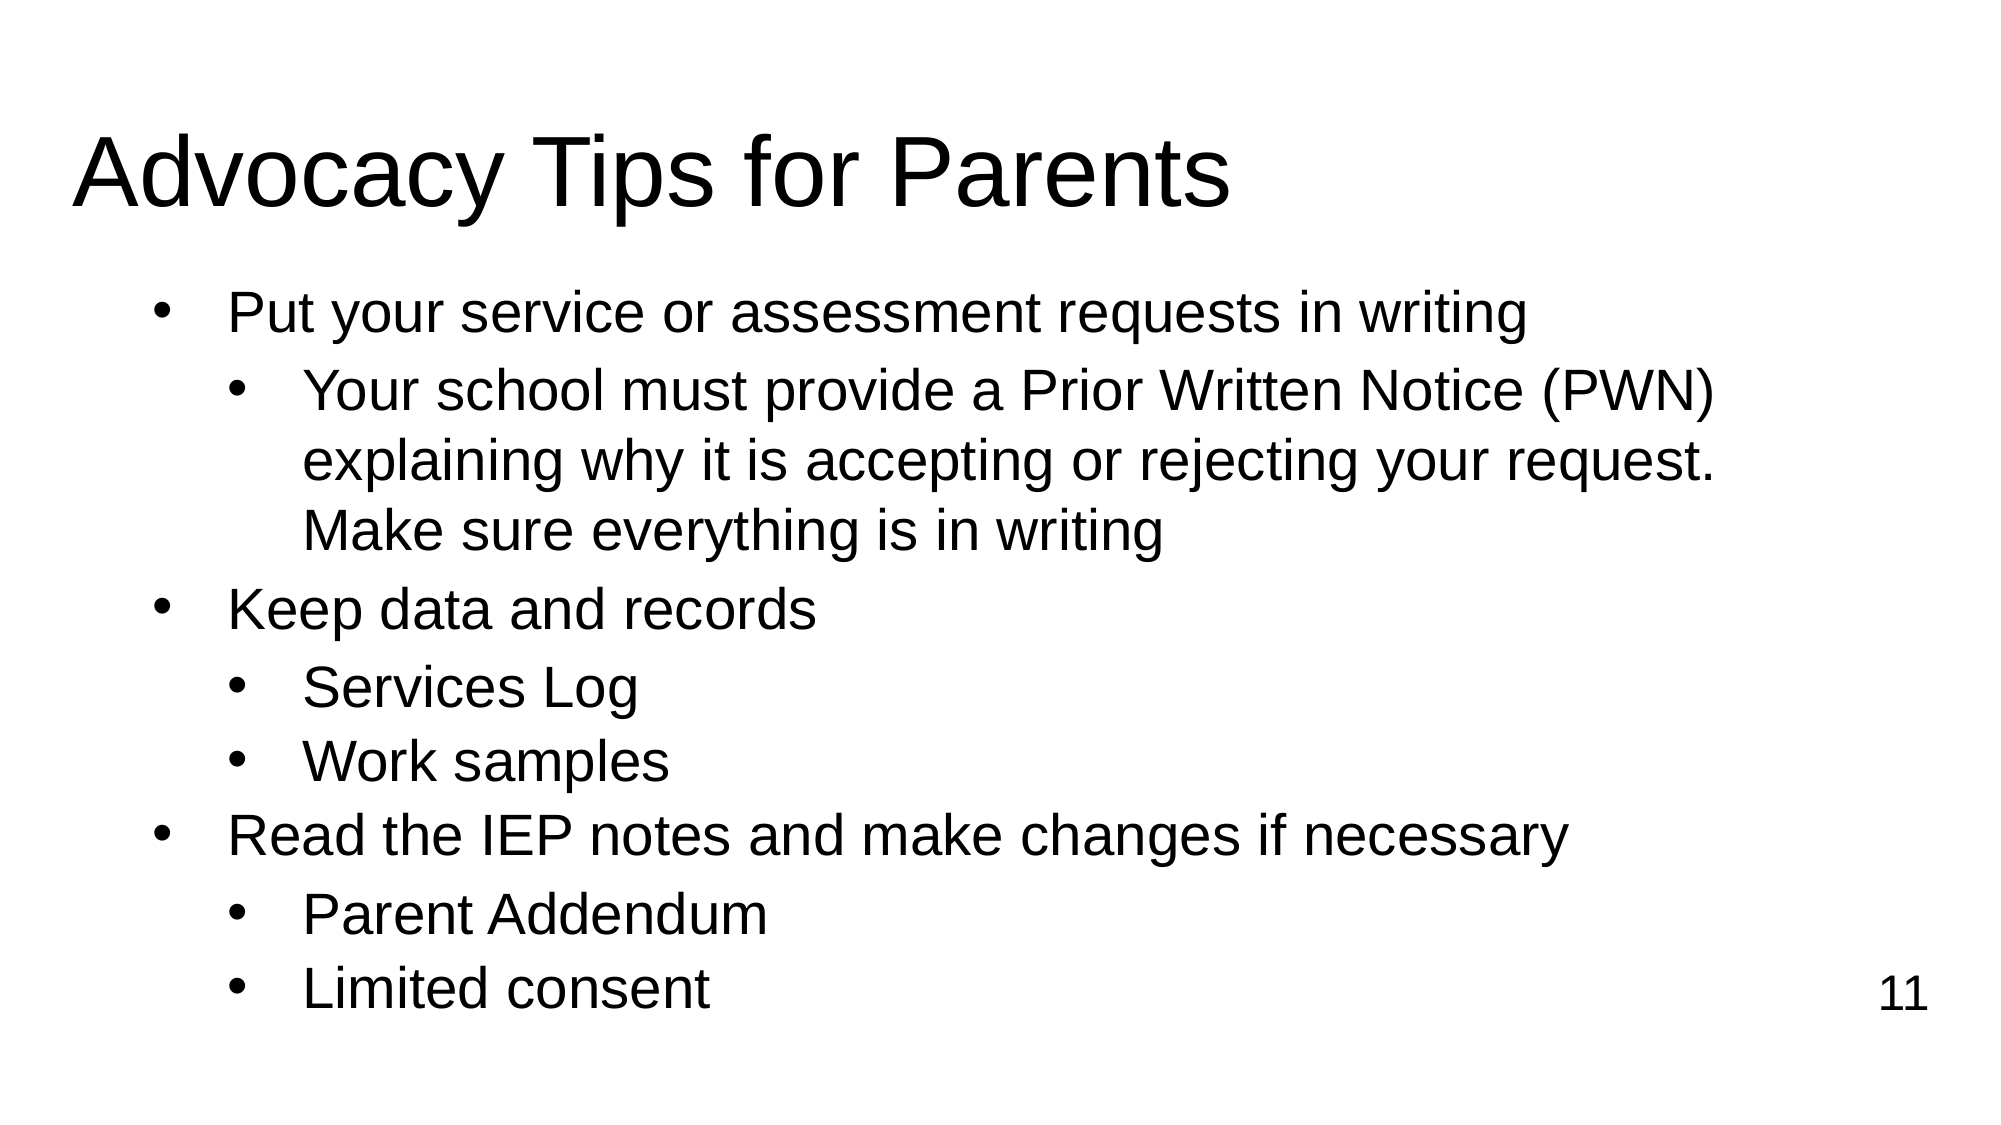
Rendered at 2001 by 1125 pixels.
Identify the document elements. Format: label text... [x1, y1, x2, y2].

title Advocacy Tips for Parents [57, 36, 1783, 236]
list Put your service or assessment requests in writing Your school must provide a Prior Written Notice (PWN) explaining why it is accepting or rejecting your request. Make sure everything is in writing Keep data and records Services Log Work samples Read the IEP notes and make changes if necessary Parent Addendum Limited consent [137, 266, 1863, 1058]
text_box 11 [1862, 952, 1945, 1028]
